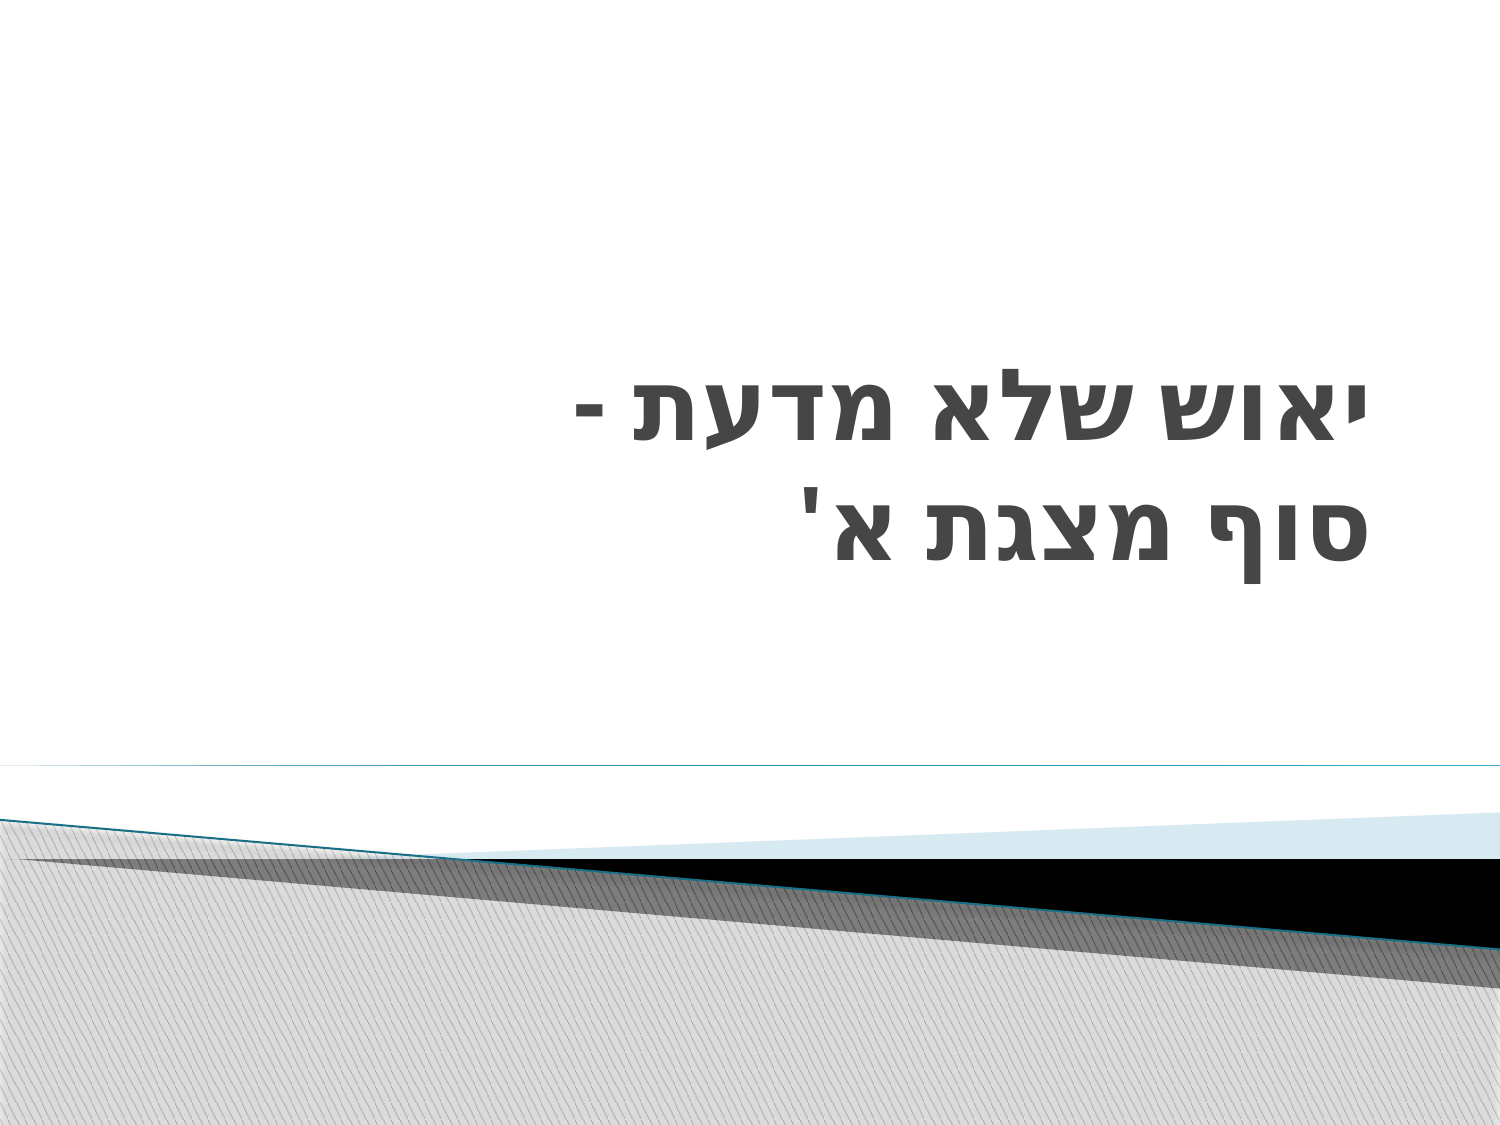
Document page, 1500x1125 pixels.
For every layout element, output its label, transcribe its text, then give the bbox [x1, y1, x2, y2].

picture [5, 859, 1500, 989]
title יאוש שלא מדעת - סוף מצגת א' [112, 287, 1388, 588]
